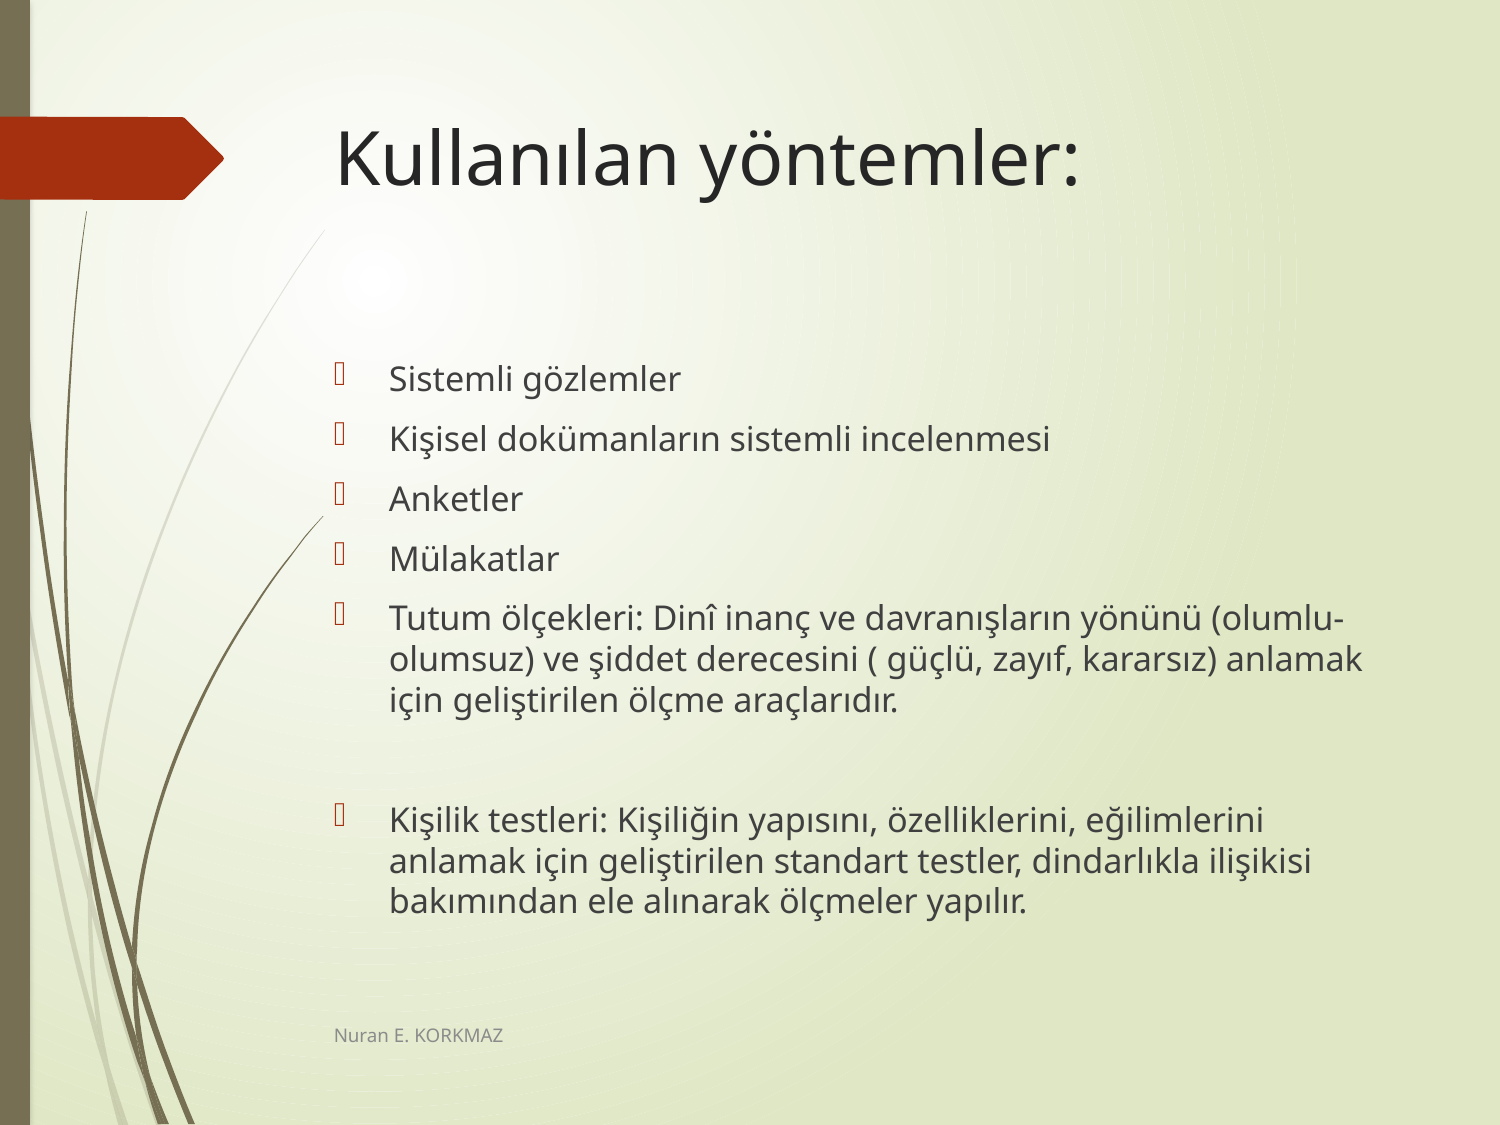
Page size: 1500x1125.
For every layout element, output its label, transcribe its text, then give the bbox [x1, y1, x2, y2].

title Kullanılan yöntemler: [319, 102, 1400, 313]
list Sistemli gözlemler Kişisel dokümanların sistemli incelenmesi Anketler Mülakatlar Tutum ölçekleri: Dinî inanç ve davranışların yönünü (olumlu-olumsuz) ve şiddet derecesini ( güçlü, zayıf, kararsız) anlamak için geliştirilen ölçme araçlarıdır. Kişilik testleri: Kişiliğin yapısını, özelliklerini, eğilimlerini anlamak için geliştirilen standart testler, dindarlıkla ilişikisi bakımından ele alınarak ölçmeler yapılır. [318, 350, 1400, 970]
footer Nuran E. KORKMAZ [318, 1006, 1257, 1067]
